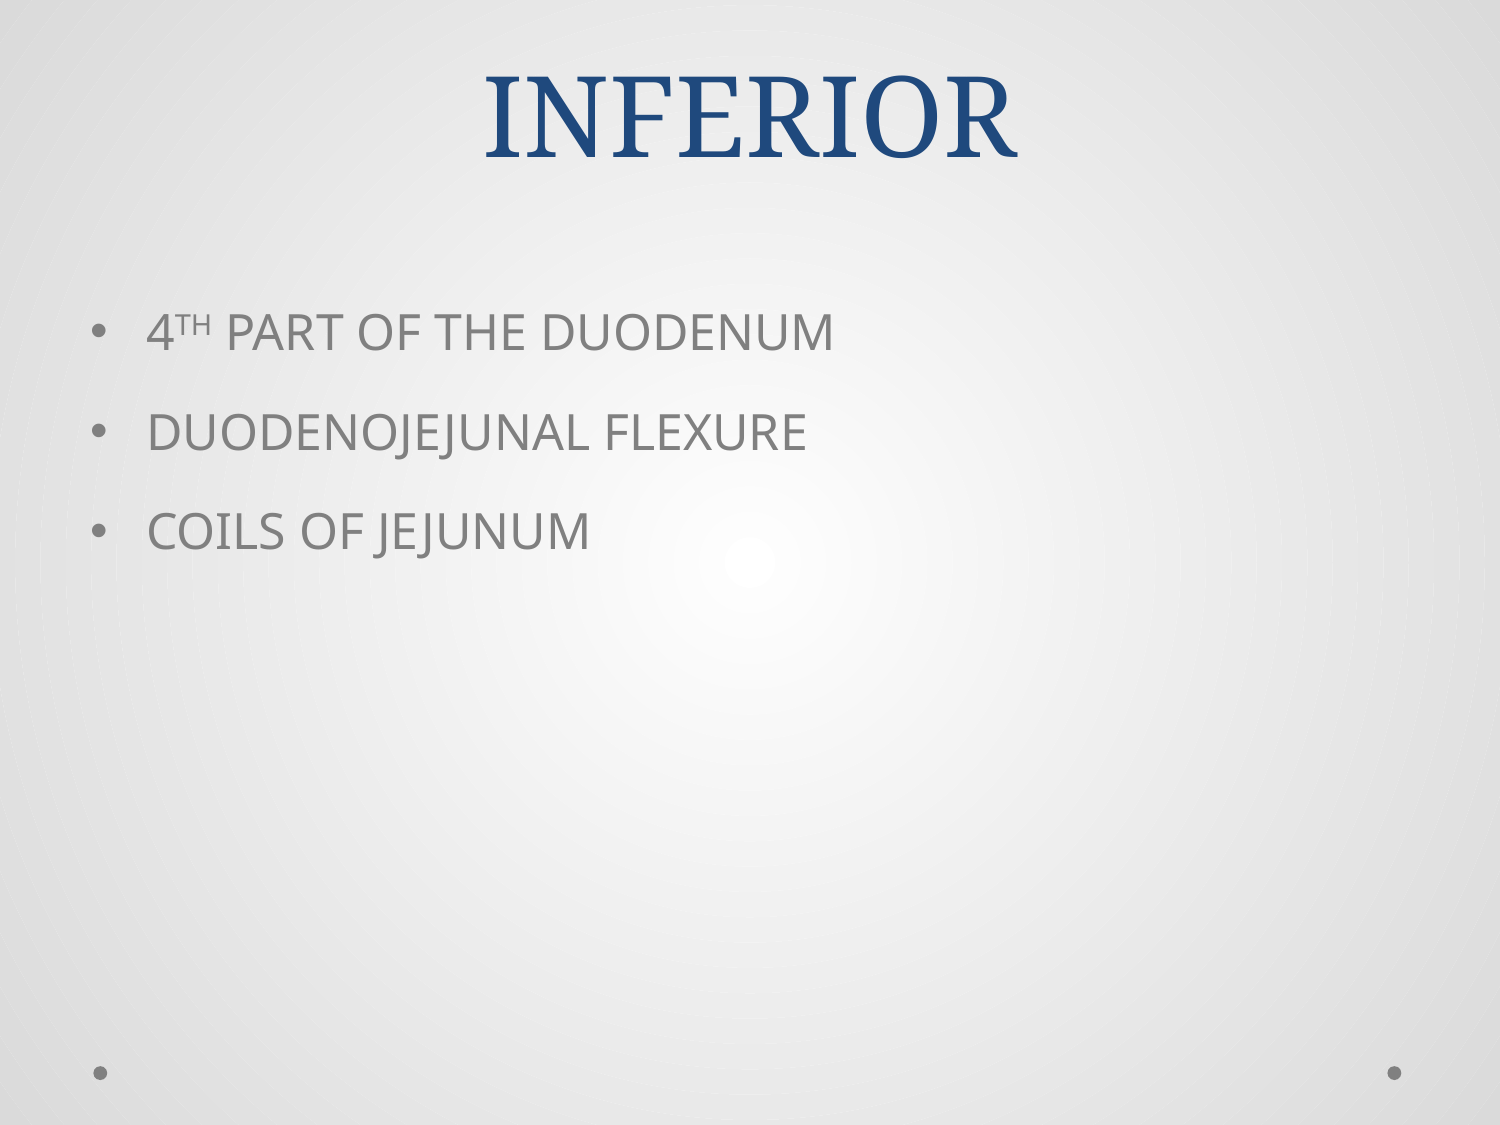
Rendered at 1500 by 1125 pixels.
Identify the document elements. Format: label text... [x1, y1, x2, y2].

title INFERIOR [75, 0, 1425, 188]
list 4TH PART OF THE DUODENUM DUODENOJEJUNAL FLEXURE COILS OF JEJUNUM [75, 262, 1425, 1005]
